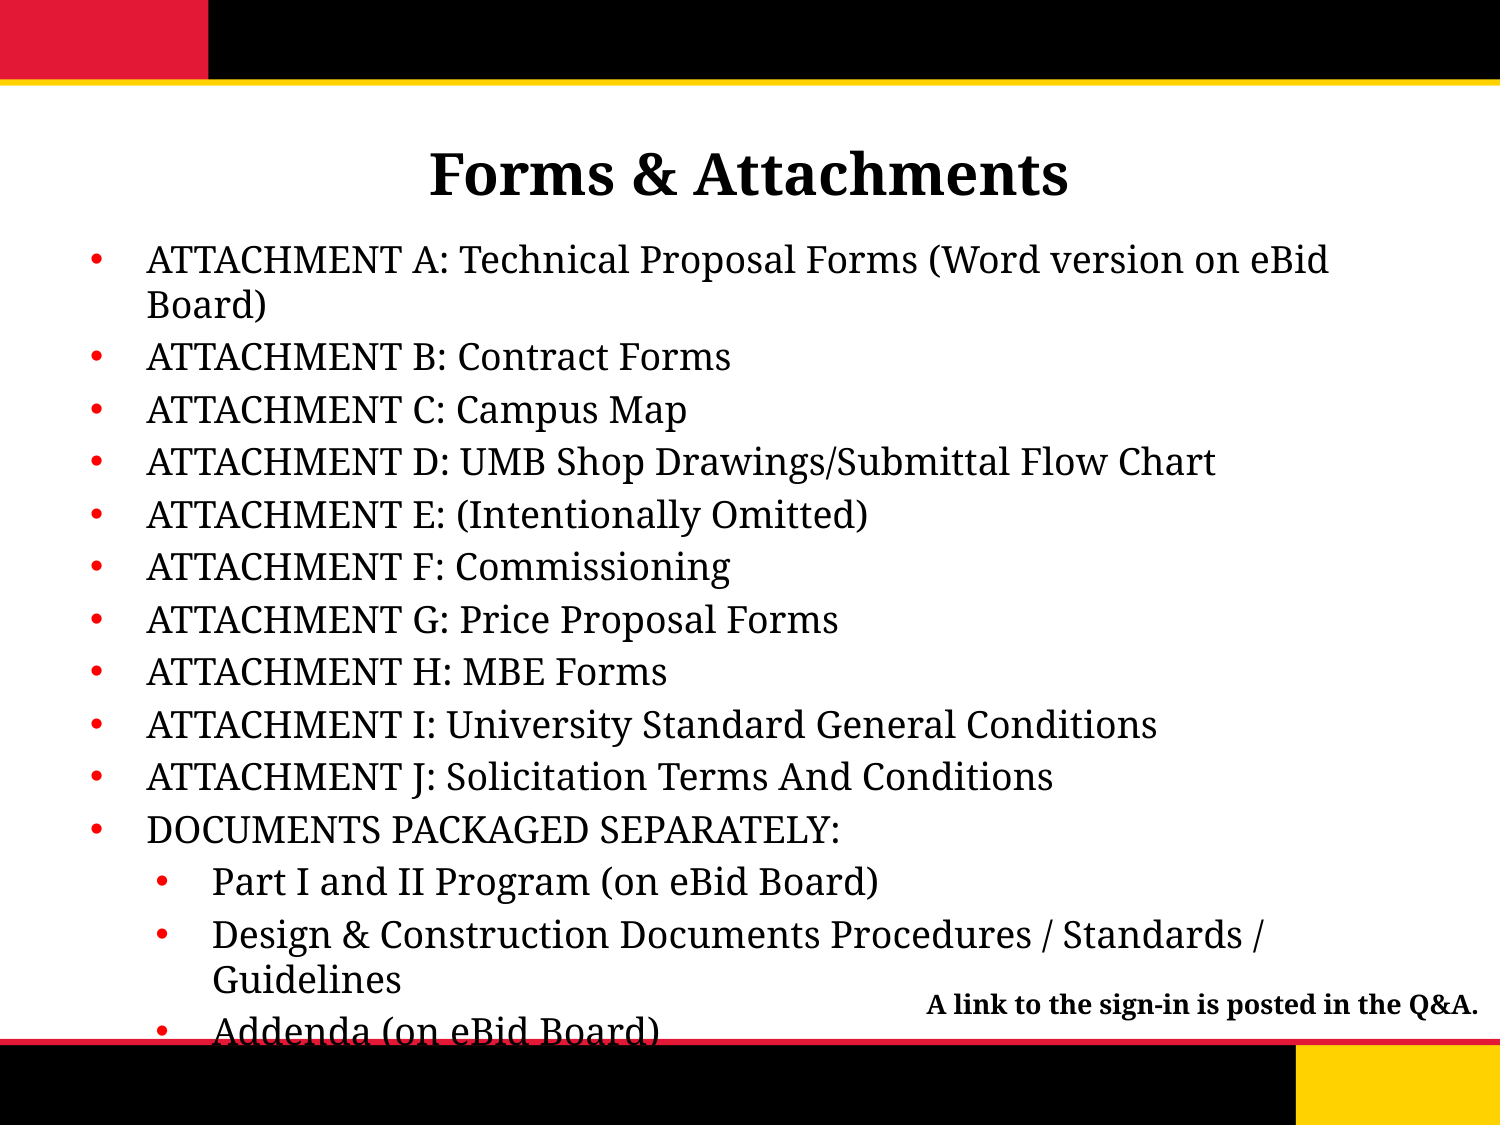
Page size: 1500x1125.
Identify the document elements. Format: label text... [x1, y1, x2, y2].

picture [0, 242, 1500, 1125]
text_box A link to the sign-in is posted in the Q&A. [911, 980, 1500, 1030]
list ATTACHMENT A: Technical Proposal Forms (Word version on eBid Board) ATTACHMENT B: Contract Forms ATTACHMENT C: Campus Map ATTACHMENT D: UMB Shop Drawings/Submittal Flow Chart ATTACHMENT E: (Intentionally Omitted) ATTACHMENT F: Commissioning ATTACHMENT G: Price Proposal Forms ATTACHMENT H: MBE Forms ATTACHMENT I: University Standard General Conditions ATTACHMENT J: Solicitation Terms And Conditions DOCUMENTS PACKAGED SEPARATELY: Part I and II Program (on eBid Board) Design & Construction Documents Procedures / Standards / Guidelines Addenda (on eBid Board) [75, 242, 1425, 963]
text_box Forms & Attachments [0, 103, 1500, 242]
picture [0, 0, 1500, 103]
